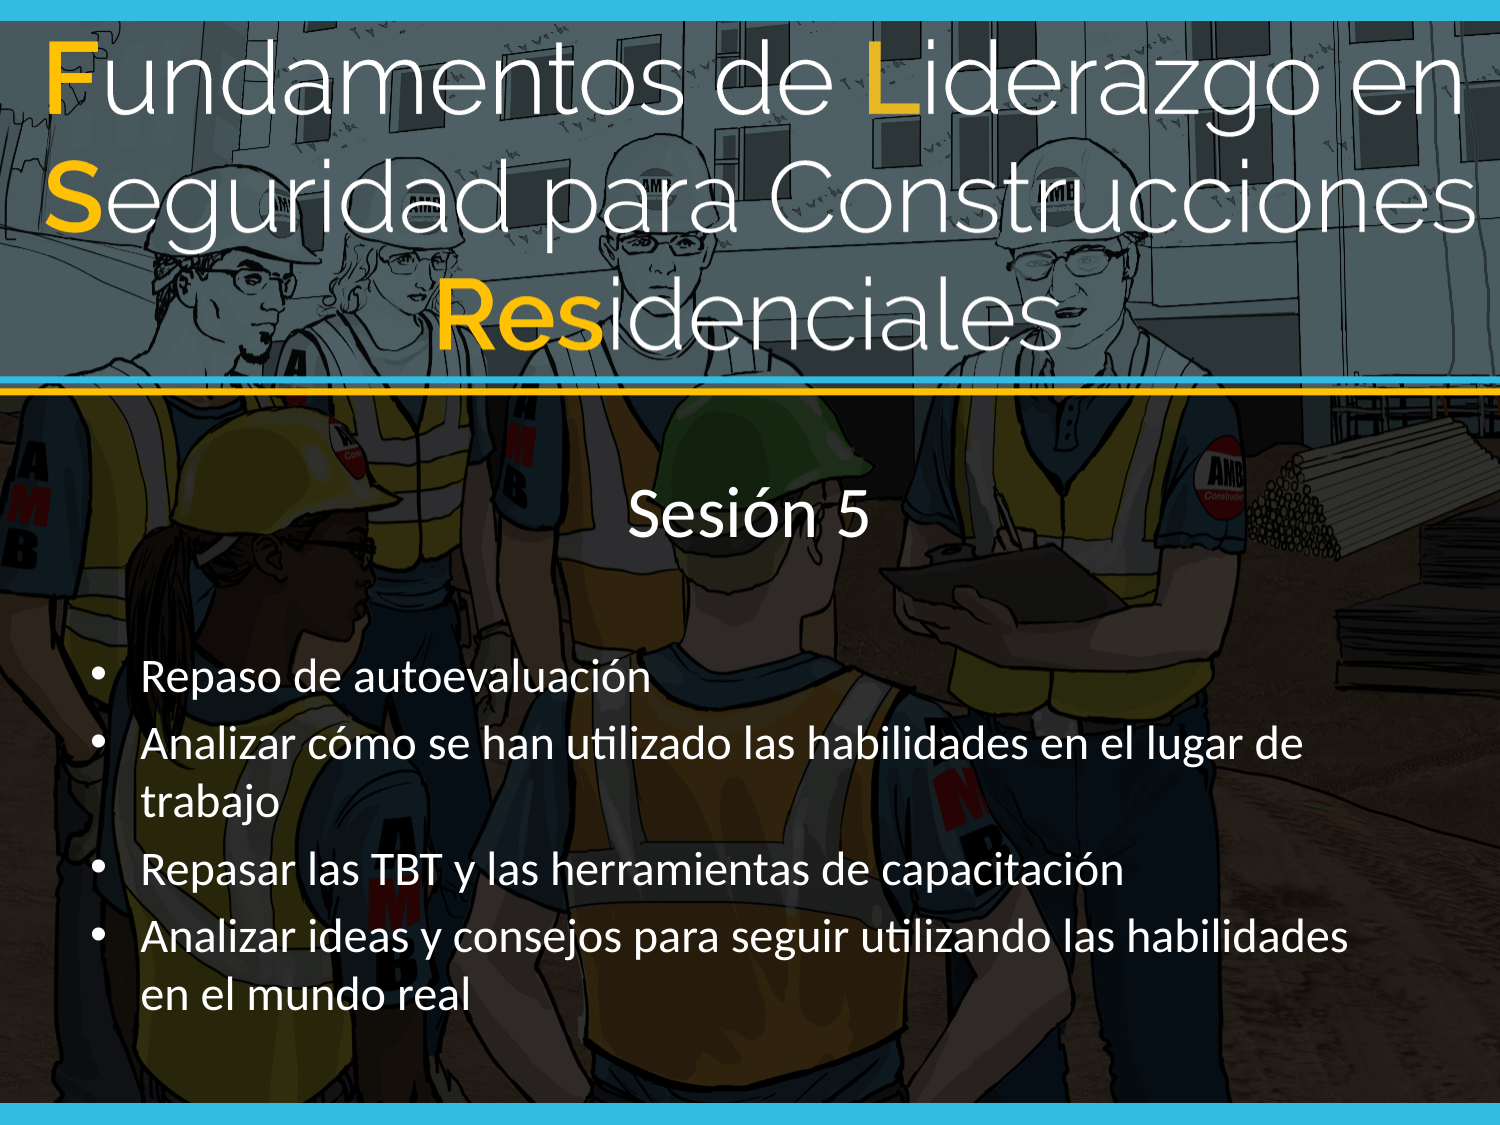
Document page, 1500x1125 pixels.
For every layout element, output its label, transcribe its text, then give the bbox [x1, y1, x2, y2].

text_box Sesión 5 [74, 414, 1425, 603]
picture [0, 0, 1500, 1125]
text_box Repaso de autoevaluación Analizar cómo se han utilizado las habilidades en el lugar de trabajo Repasar las TBT y las herramientas de capacitación Analizar ideas y consejos para seguir utilizando las habilidades en el mundo real [74, 636, 1425, 1030]
